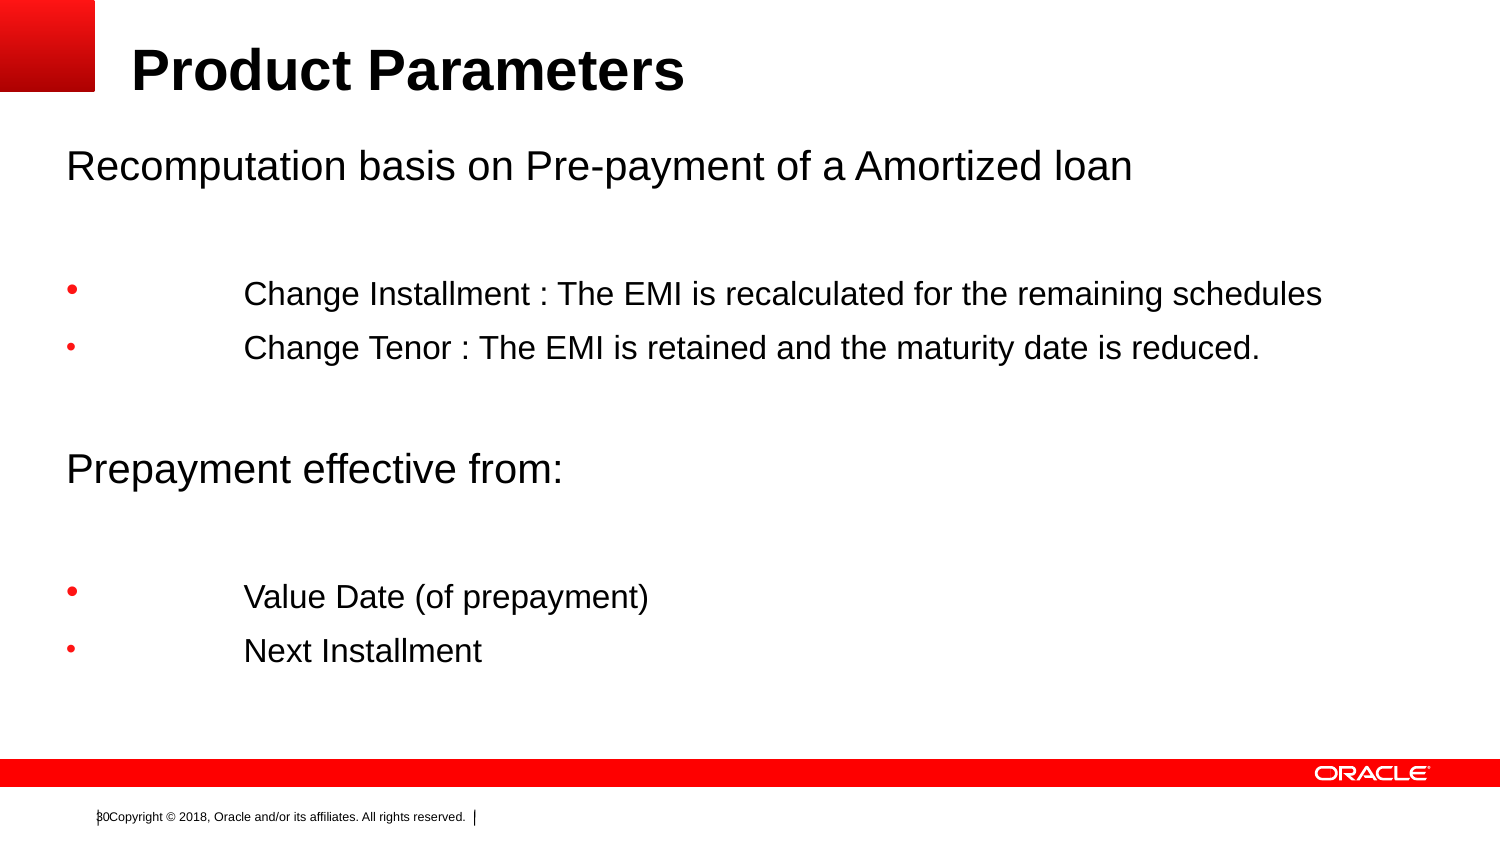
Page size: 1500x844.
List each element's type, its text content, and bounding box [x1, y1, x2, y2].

picture [0, 759, 1500, 787]
list Recomputation basis on Pre-payment of a Amortized loan Change Installment : The EMI is recalculated for the remaining schedules Change Tenor : The EMI is retained and the maturity date is reduced. Prepayment effective from: Value Date (of prepayment) Next Installment [56, 138, 1459, 722]
title Product Parameters [131, 40, 1482, 107]
